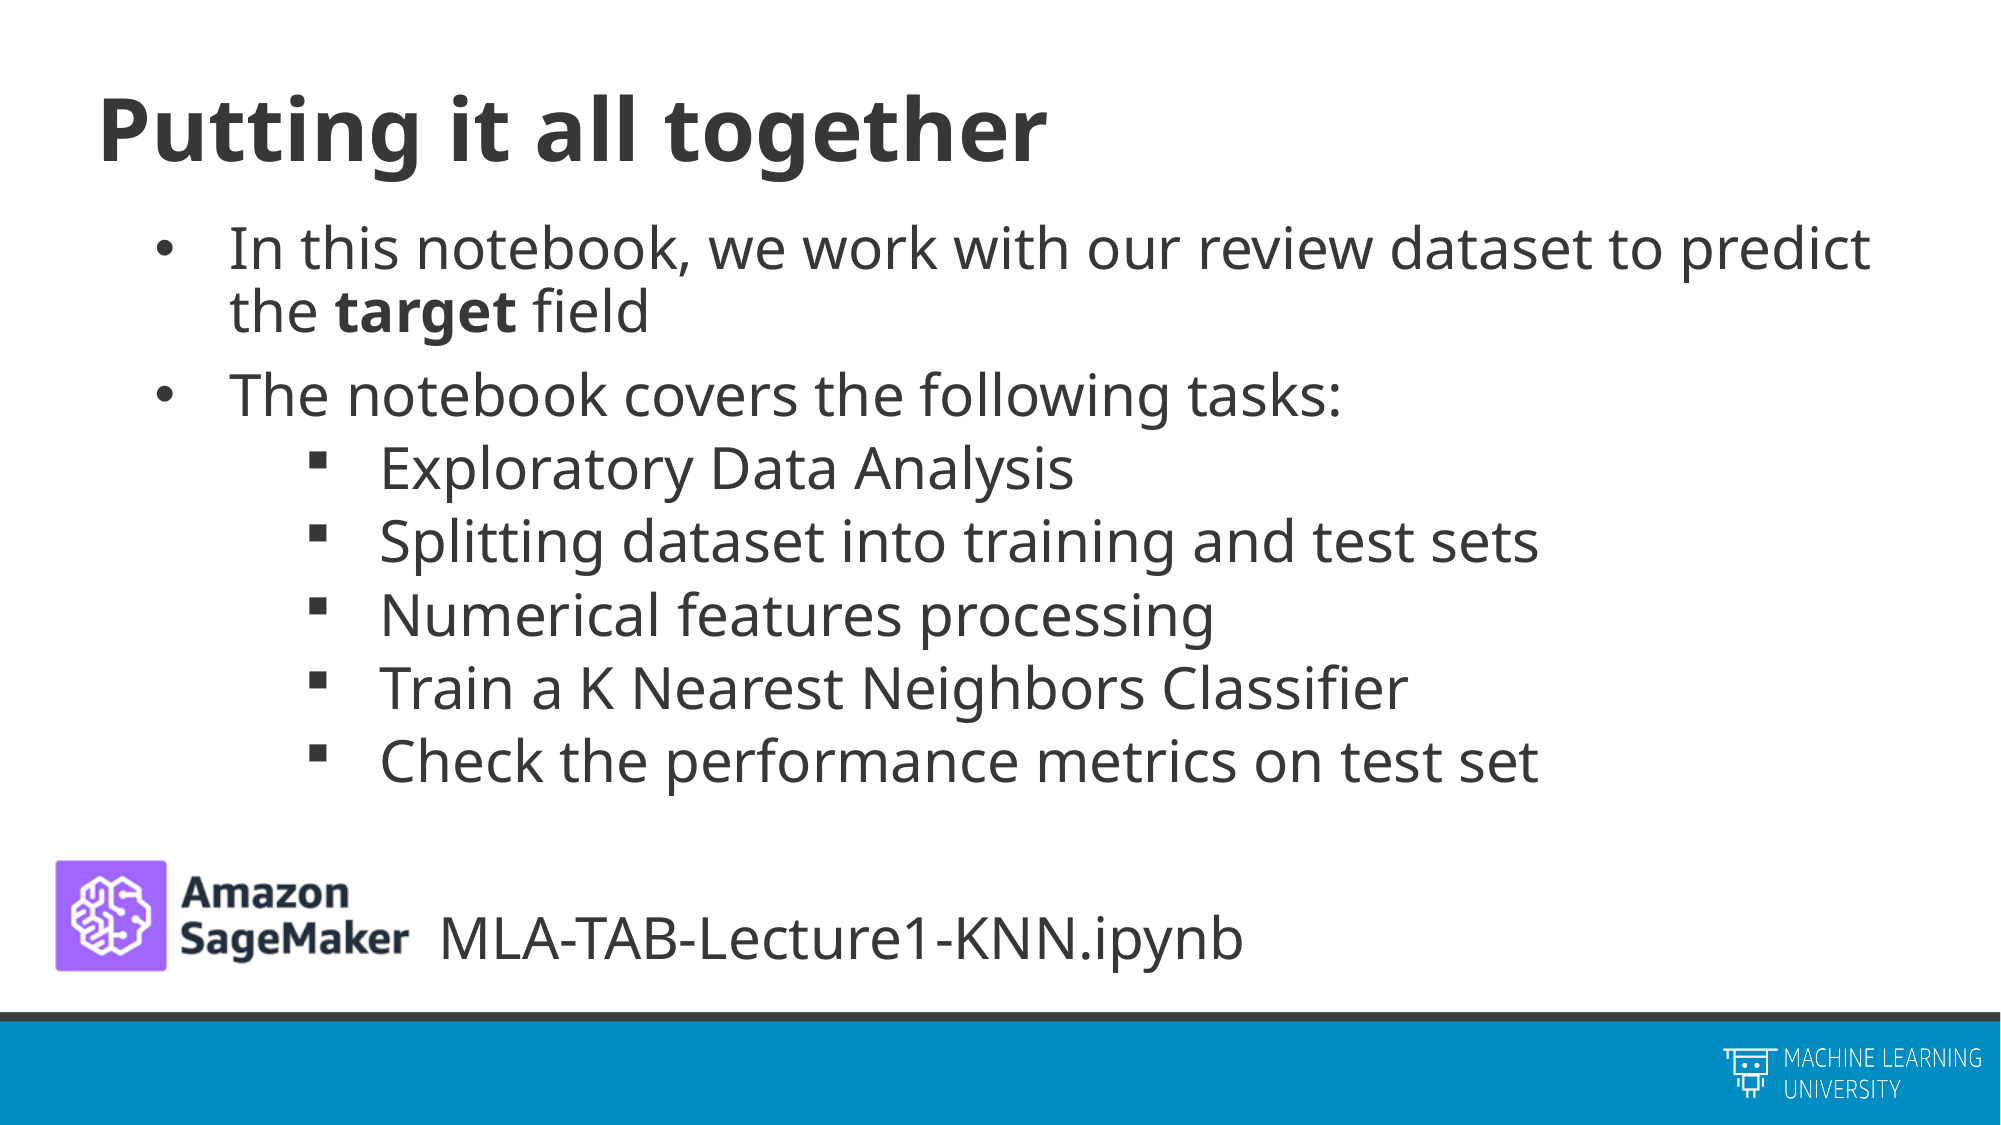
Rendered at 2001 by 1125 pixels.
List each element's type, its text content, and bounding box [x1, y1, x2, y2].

picture [0, 845, 465, 981]
title Putting it all together [81, 78, 1807, 242]
text_box In this notebook, we work with our review dataset to predict the target field The notebook covers the following tasks: Exploratory Data Analysis Splitting dataset into training and test sets Numerical features processing Train a K Nearest Neighbors Classifier Check the performance metrics on test set [139, 211, 1892, 1012]
picture [1724, 1049, 1777, 1097]
